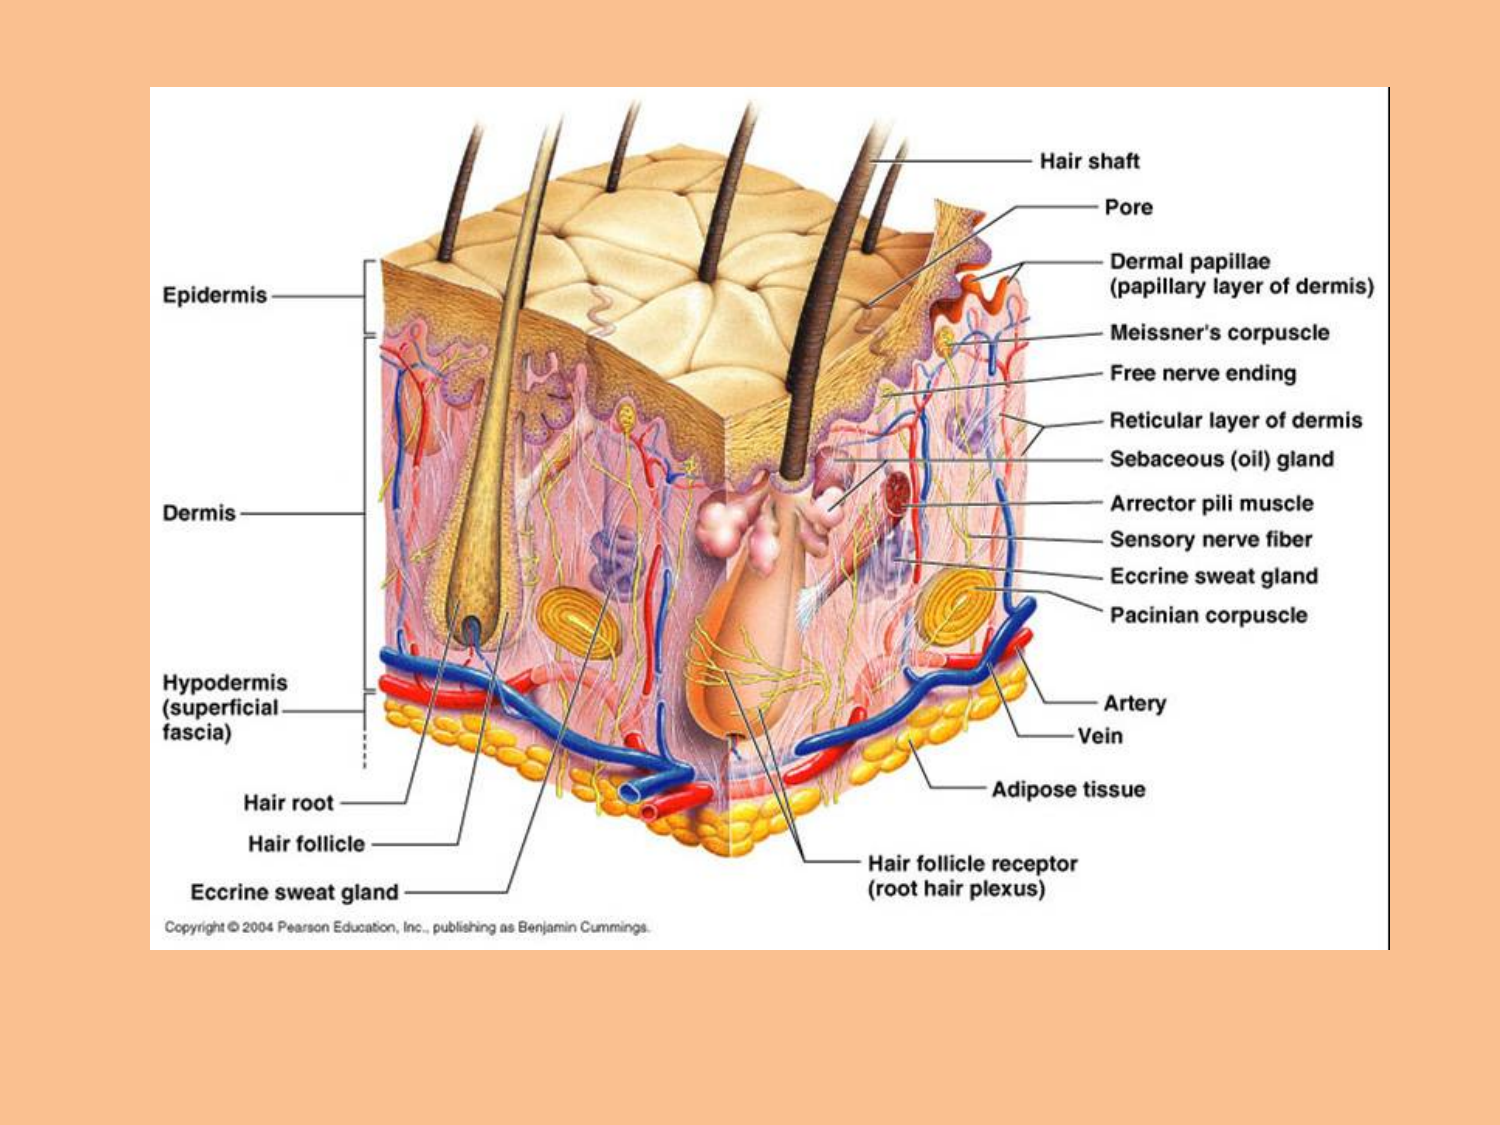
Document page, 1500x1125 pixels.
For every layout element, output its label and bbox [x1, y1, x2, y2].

picture [149, 87, 1390, 951]
